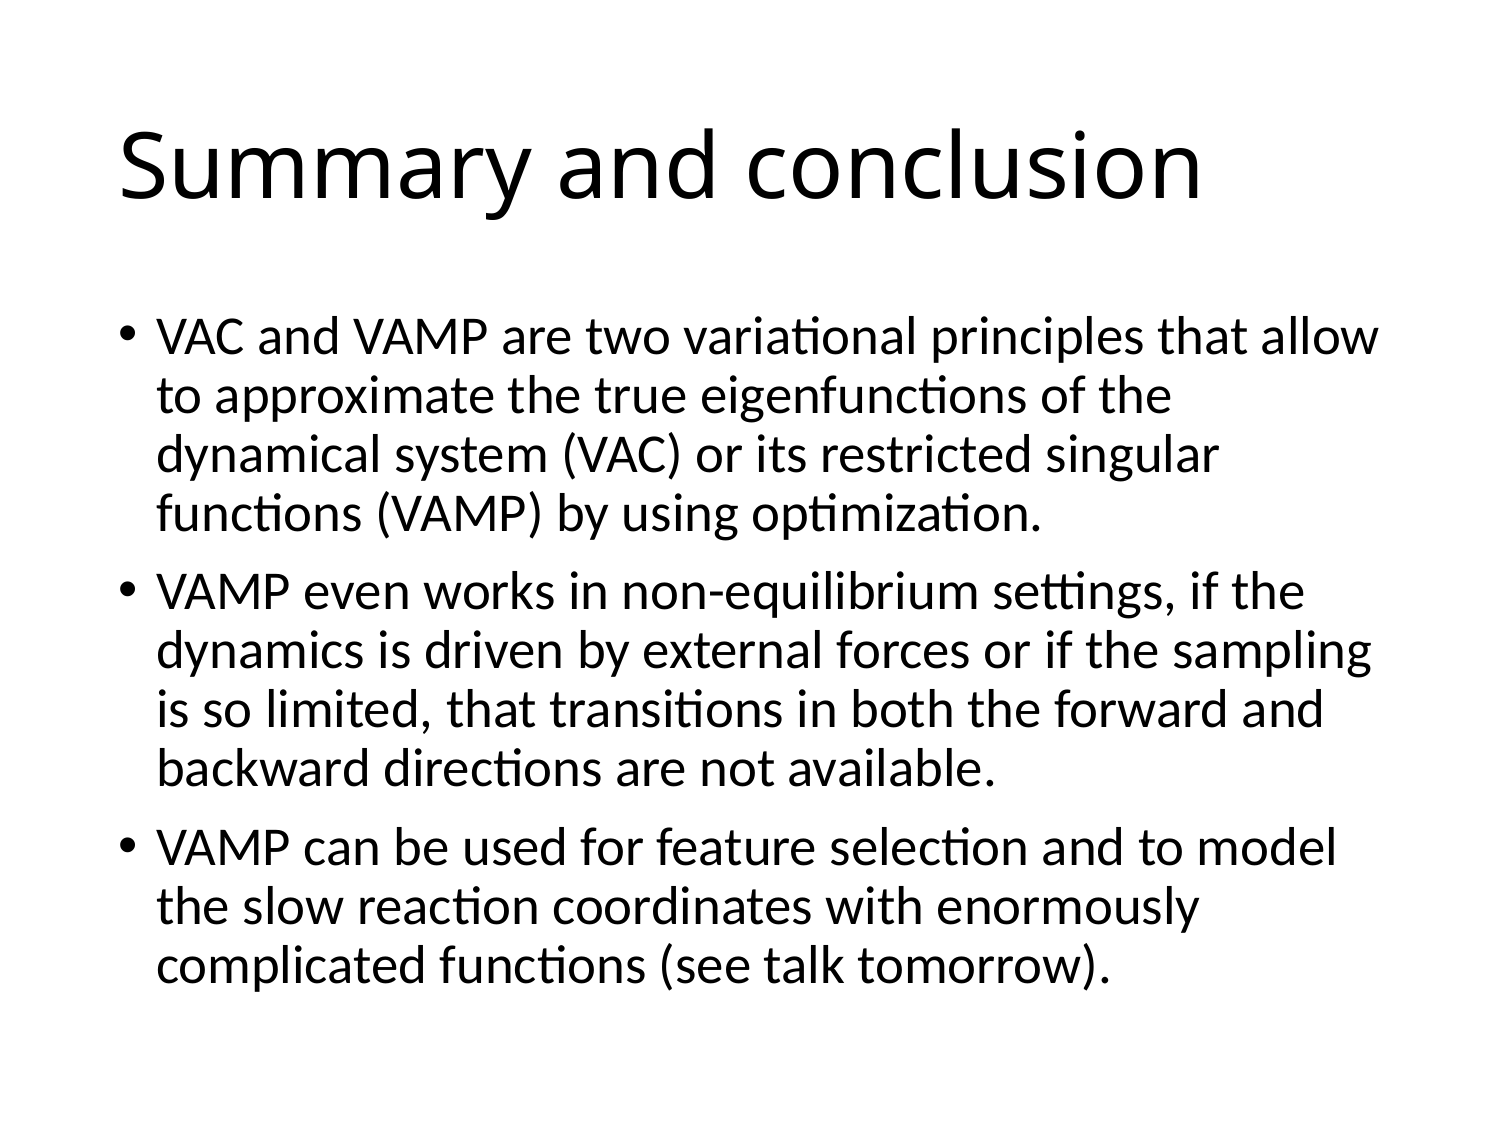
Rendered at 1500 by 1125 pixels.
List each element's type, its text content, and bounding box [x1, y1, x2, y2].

title Summary and conclusion [103, 59, 1397, 278]
list VAC and VAMP are two variational principles that allow to approximate the true eigenfunctions of the dynamical system (VAC) or its restricted singular functions (VAMP) by using optimization. VAMP even works in non-equilibrium settings, if the dynamics is driven by external forces or if the sampling is so limited, that transitions in both the forward and backward directions are not available. VAMP can be used for feature selection and to model the slow reaction coordinates with enormously complicated functions (see talk tomorrow). [103, 299, 1397, 1014]
